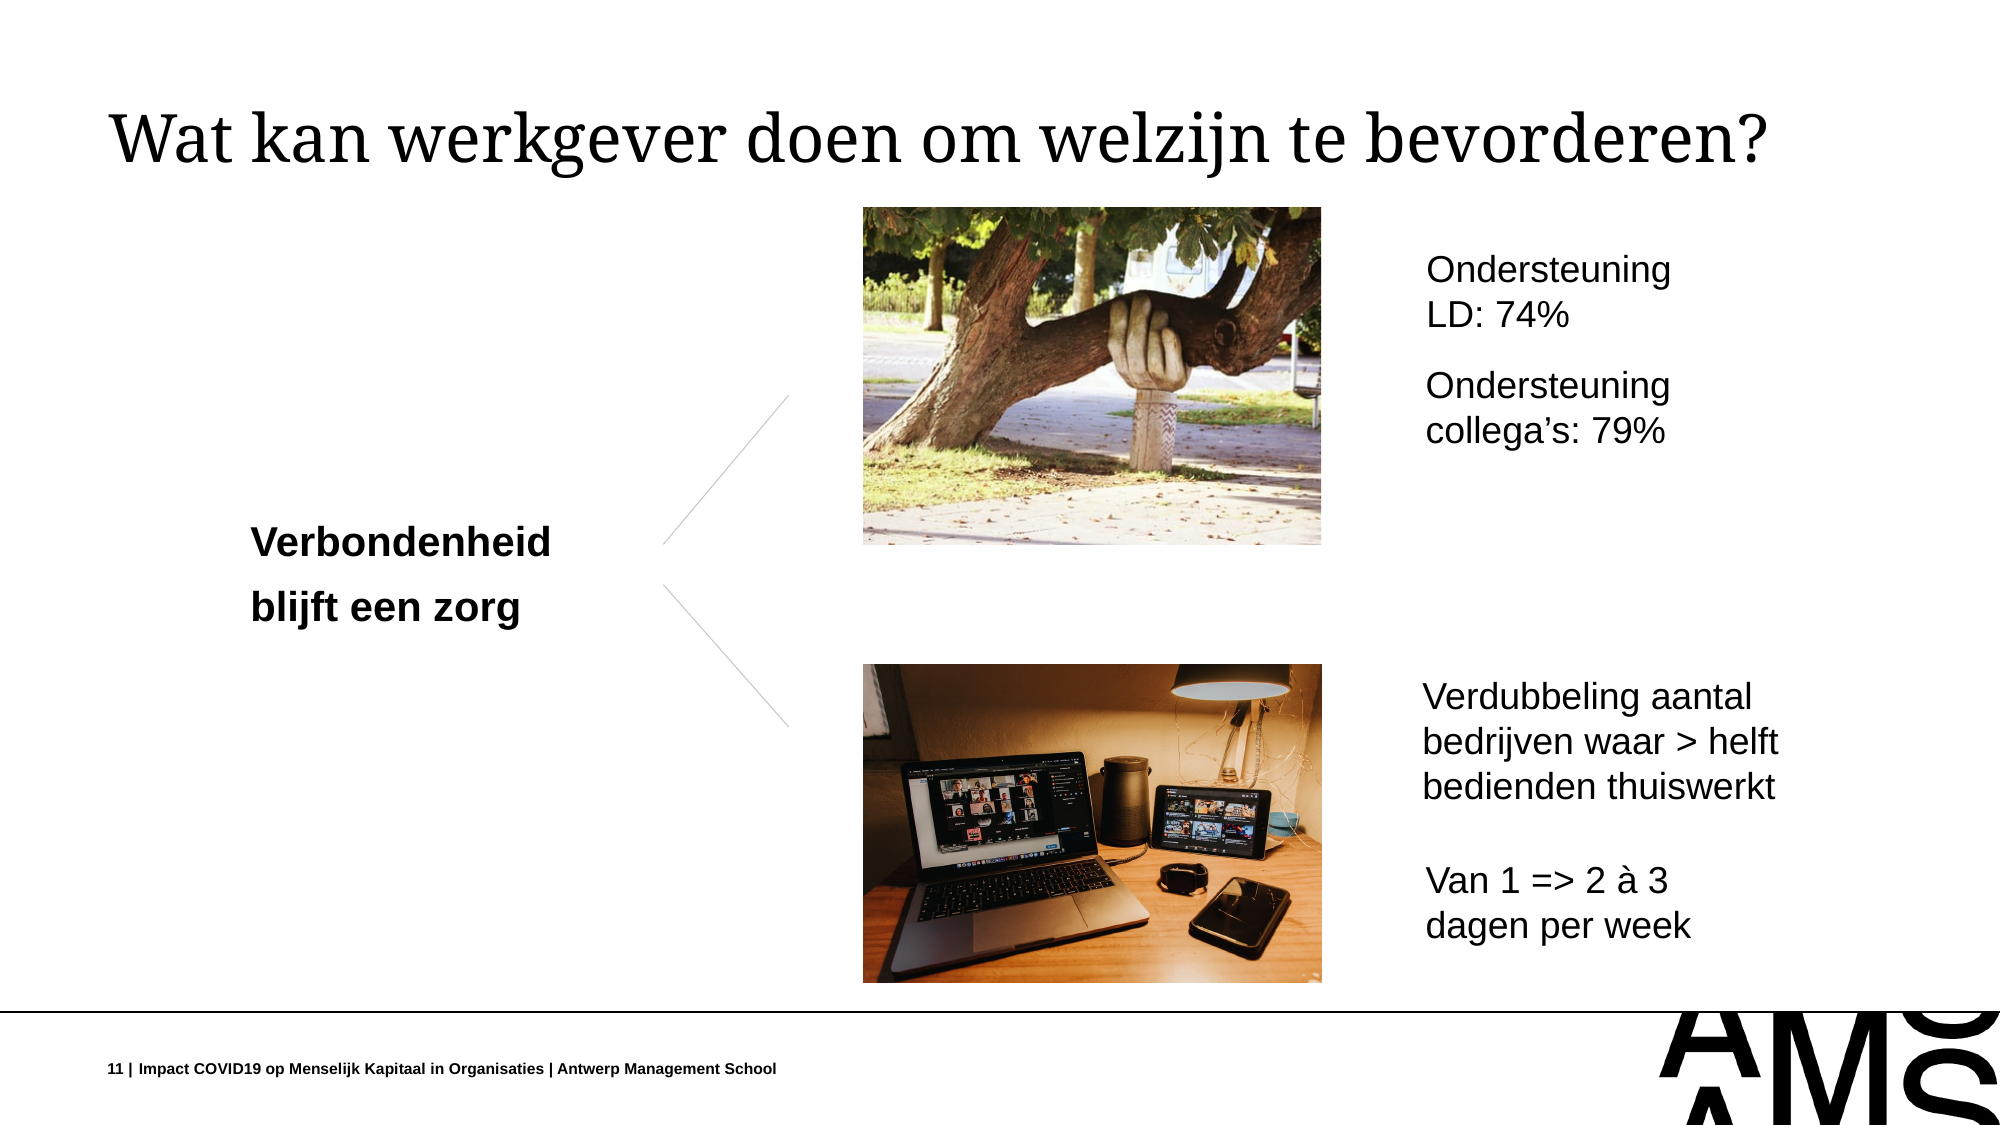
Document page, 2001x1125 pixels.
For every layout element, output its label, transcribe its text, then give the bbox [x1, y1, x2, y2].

title Wat kan werkgever doen om welzijn te bevorderen? [102, 90, 1898, 278]
slide_number 11 | [103, 1044, 133, 1094]
text_box Ondersteuning collega’s: 79% [1410, 353, 1750, 459]
text_box Ondersteuning LD: 74% [1411, 238, 1751, 343]
picture [1659, 1011, 2000, 1125]
text_box Van 1 => 2 à 3 dagen per week [1410, 848, 1750, 954]
picture [862, 207, 1322, 545]
footer Impact COVID19 op Menselijk Kapitaal in Organisaties | Antwerp Management School [133, 1044, 912, 1094]
picture [862, 664, 1322, 983]
list Verbondenheid blijft een zorg [244, 305, 1898, 972]
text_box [663, 395, 789, 545]
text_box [663, 584, 789, 727]
text_box Verdubbeling aantal bedrijven waar > helft bedienden thuiswerkt [1407, 664, 1812, 815]
